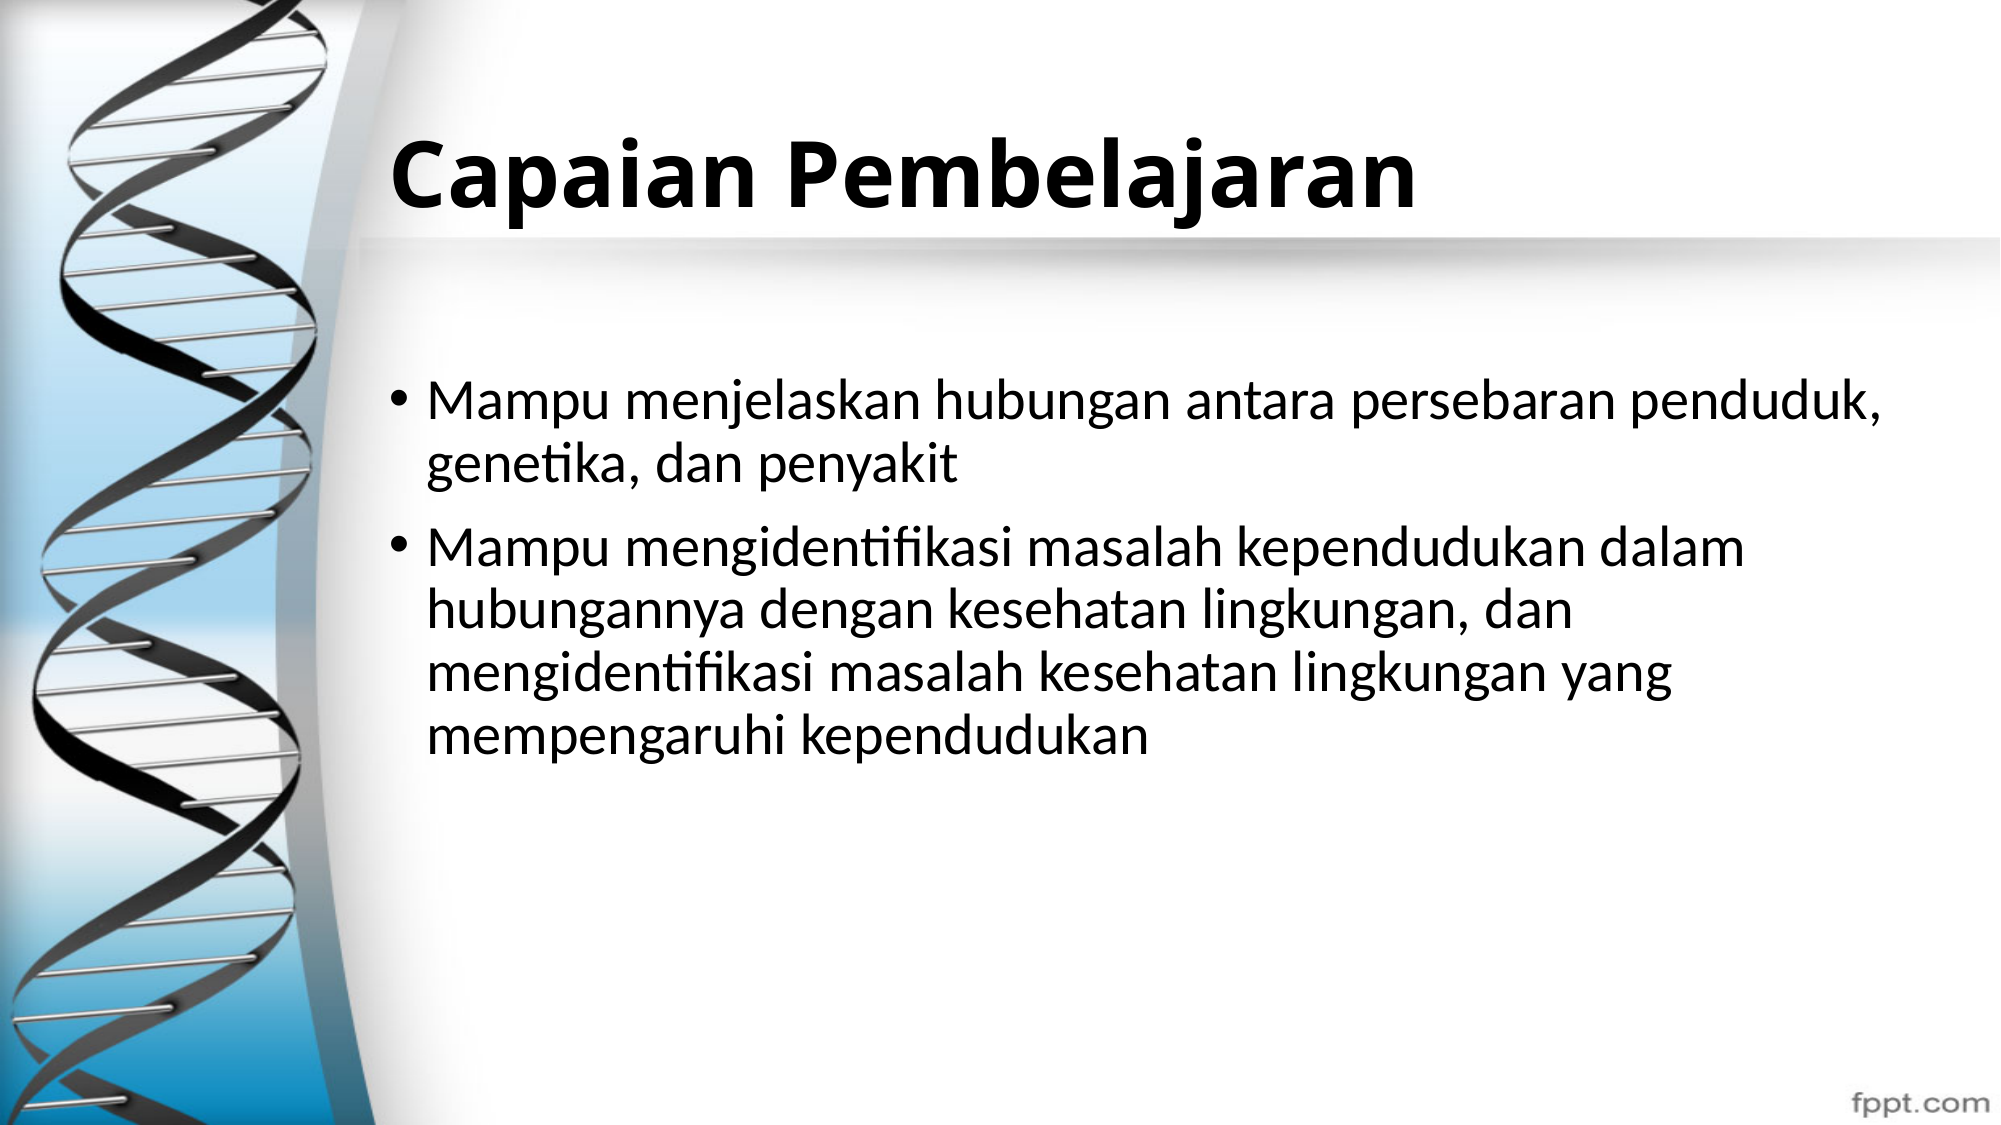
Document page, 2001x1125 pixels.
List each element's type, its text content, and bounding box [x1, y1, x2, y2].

picture [0, 0, 2001, 1125]
title Capaian Pembelajaran [373, 92, 1950, 265]
list Mampu menjelaskan hubungan antara persebaran penduduk, genetika, dan penyakit Mampu mengidentifikasi masalah kependudukan dalam hubungannya dengan kesehatan lingkungan, dan mengidentifikasi masalah kesehatan lingkungan yang mempengaruhi kependudukan [373, 361, 1950, 928]
